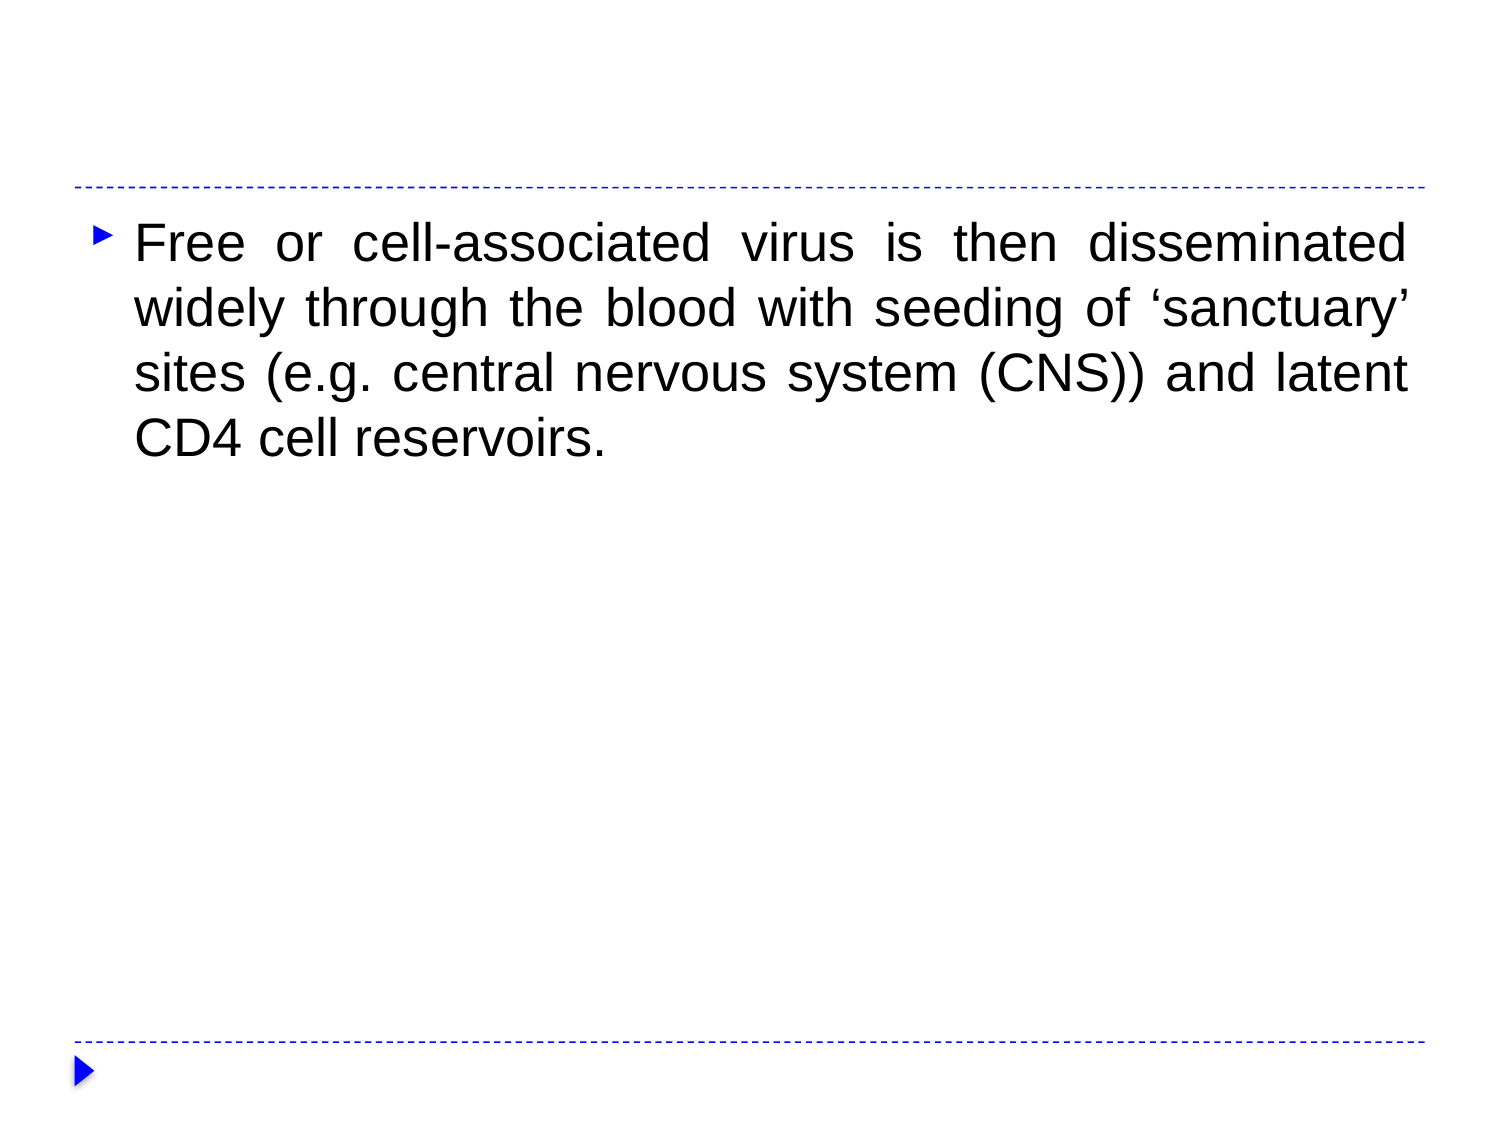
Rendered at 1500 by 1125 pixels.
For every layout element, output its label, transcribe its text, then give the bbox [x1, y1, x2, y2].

list Free or cell-associated virus is then disseminated widely through the blood with seeding of ‘sanctuary’ sites (e.g. central nervous system (CNS)) and latent CD4 cell reservoirs. [75, 200, 1425, 1010]
